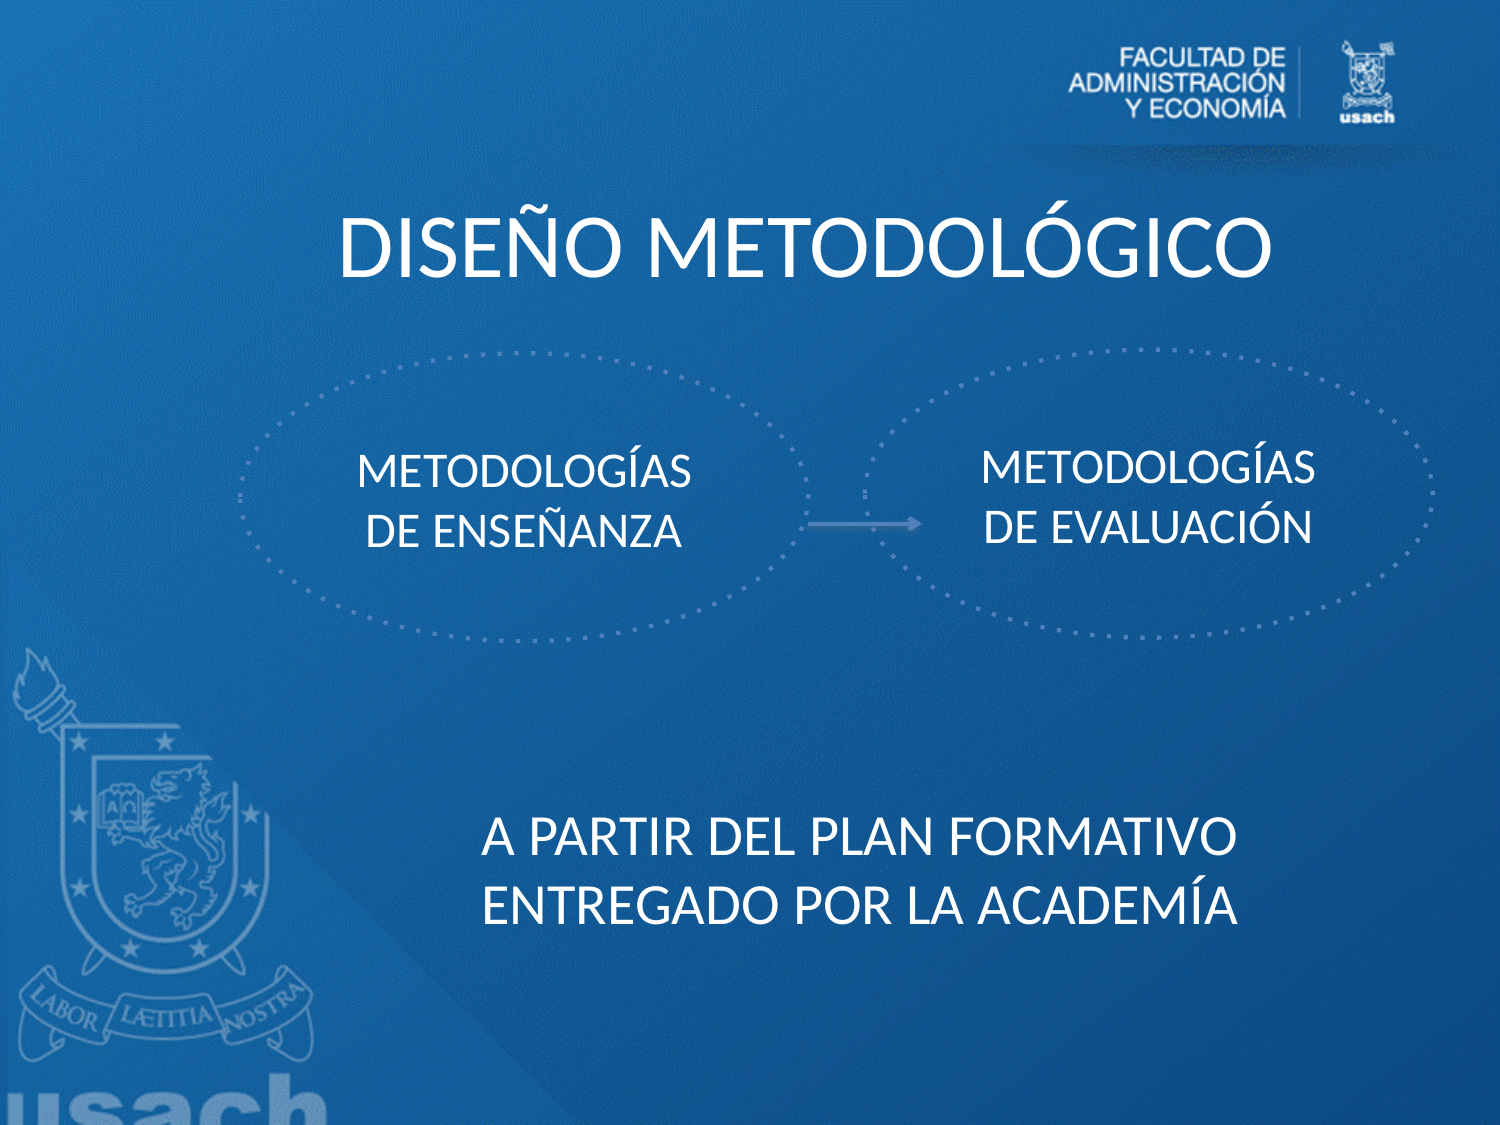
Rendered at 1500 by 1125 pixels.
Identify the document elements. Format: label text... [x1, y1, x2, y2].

text_box METODOLOGÍAS DE ENSEÑANZA [237, 351, 811, 644]
text_box A PARTIR DEL PLAN FORMATIVO ENTREGADO POR LA ACADEMÍA [378, 789, 1342, 944]
text_box METODOLOGÍAS DE EVALUACIÓN [862, 347, 1435, 640]
title DISEÑO METODOLÓGICO [199, 146, 1414, 335]
picture [0, 0, 1500, 1125]
